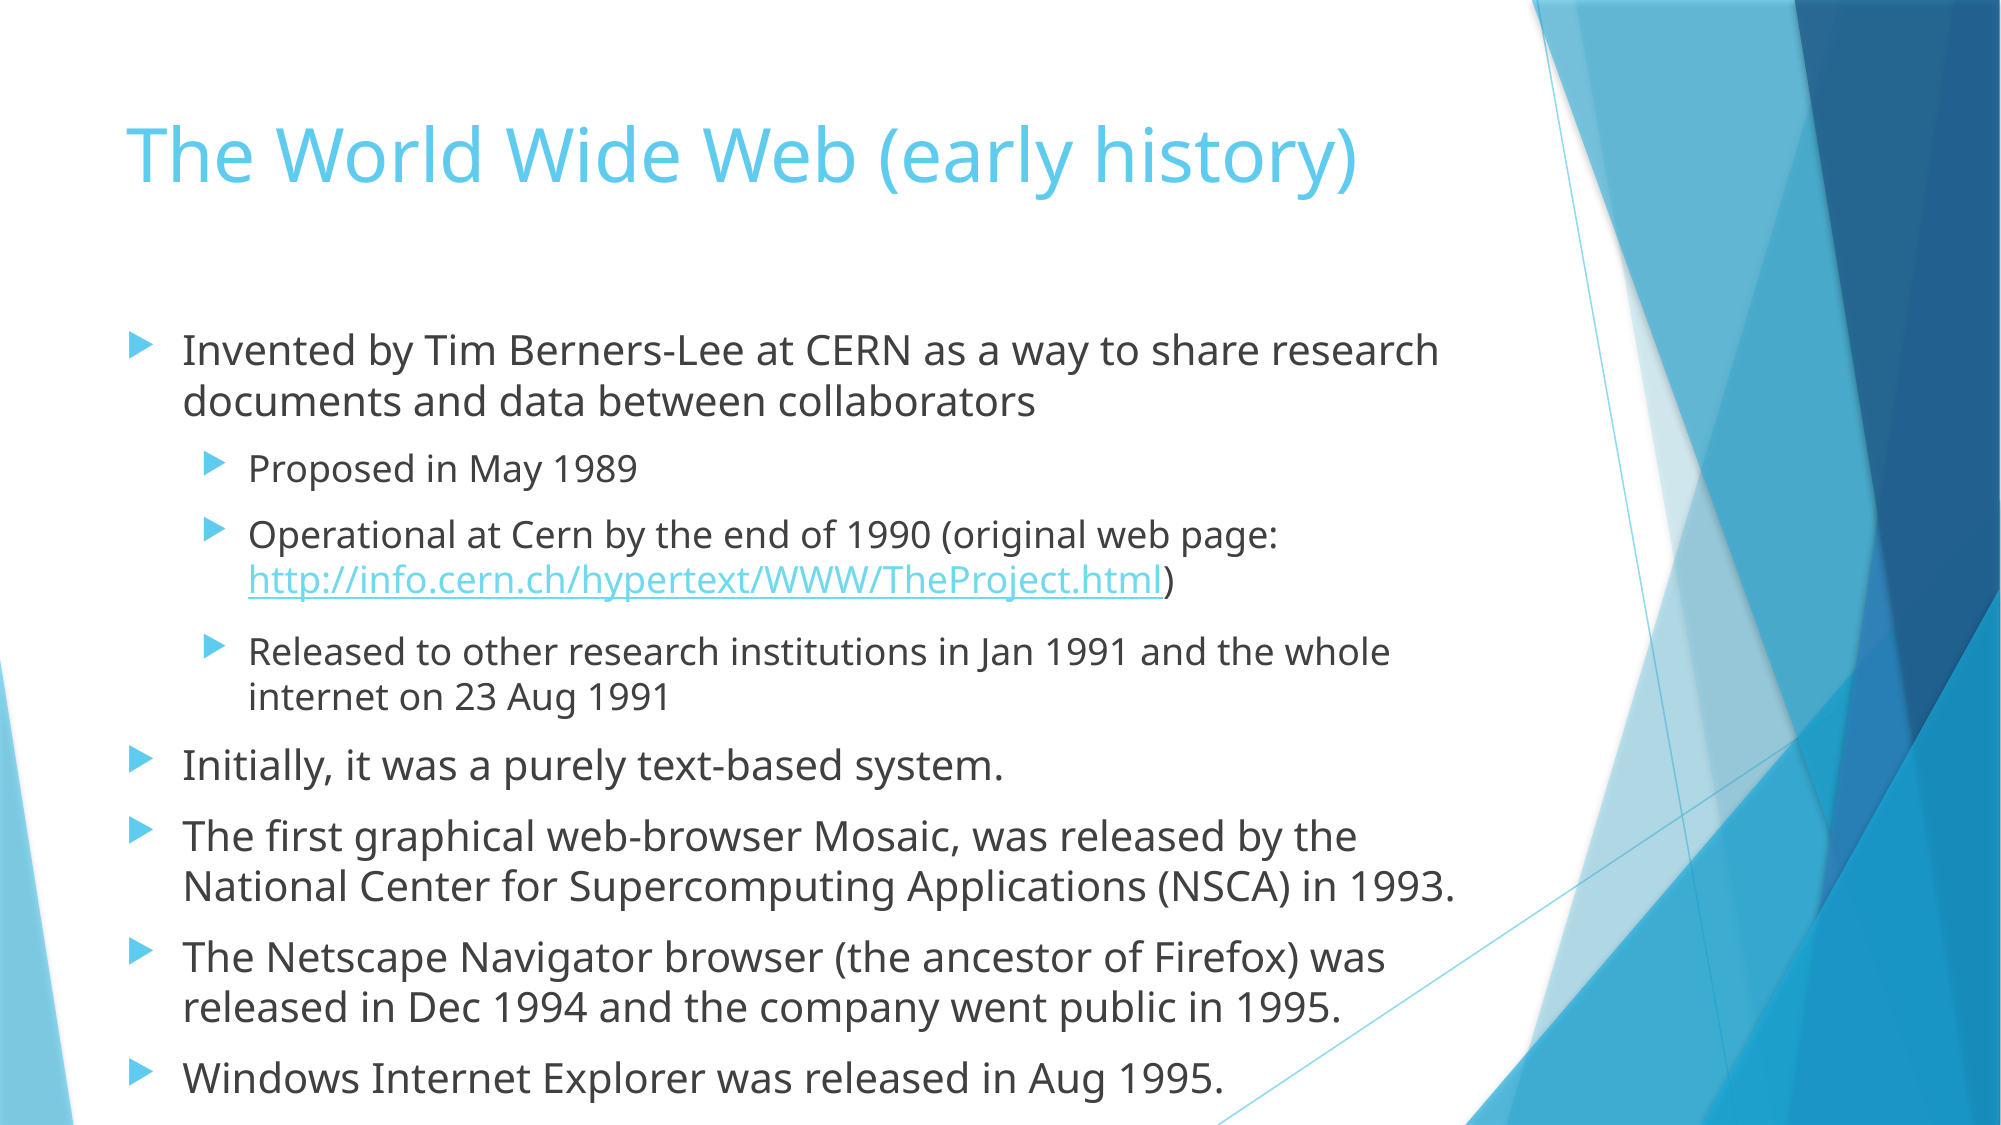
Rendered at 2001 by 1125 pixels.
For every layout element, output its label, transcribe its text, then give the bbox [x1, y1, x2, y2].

list Invented by Tim Berners-Lee at CERN as a way to share research documents and data between collaborators Proposed in May 1989 Operational at Cern by the end of 1990 (original web page: http://info.cern.ch/hypertext/WWW/TheProject.html) Released to other research institutions in Jan 1991 and the whole internet on 23 Aug 1991 Initially, it was a purely text-based system. The first graphical web-browser Mosaic, was released by the National Center for Supercomputing Applications (NSCA) in 1993. The Netscape Navigator browser (the ancestor of Firefox) was released in Dec 1994 and the company went public in 1995. Windows Internet Explorer was released in Aug 1995. [111, 316, 1522, 1114]
title The World Wide Web (early history) [111, 99, 1522, 316]
